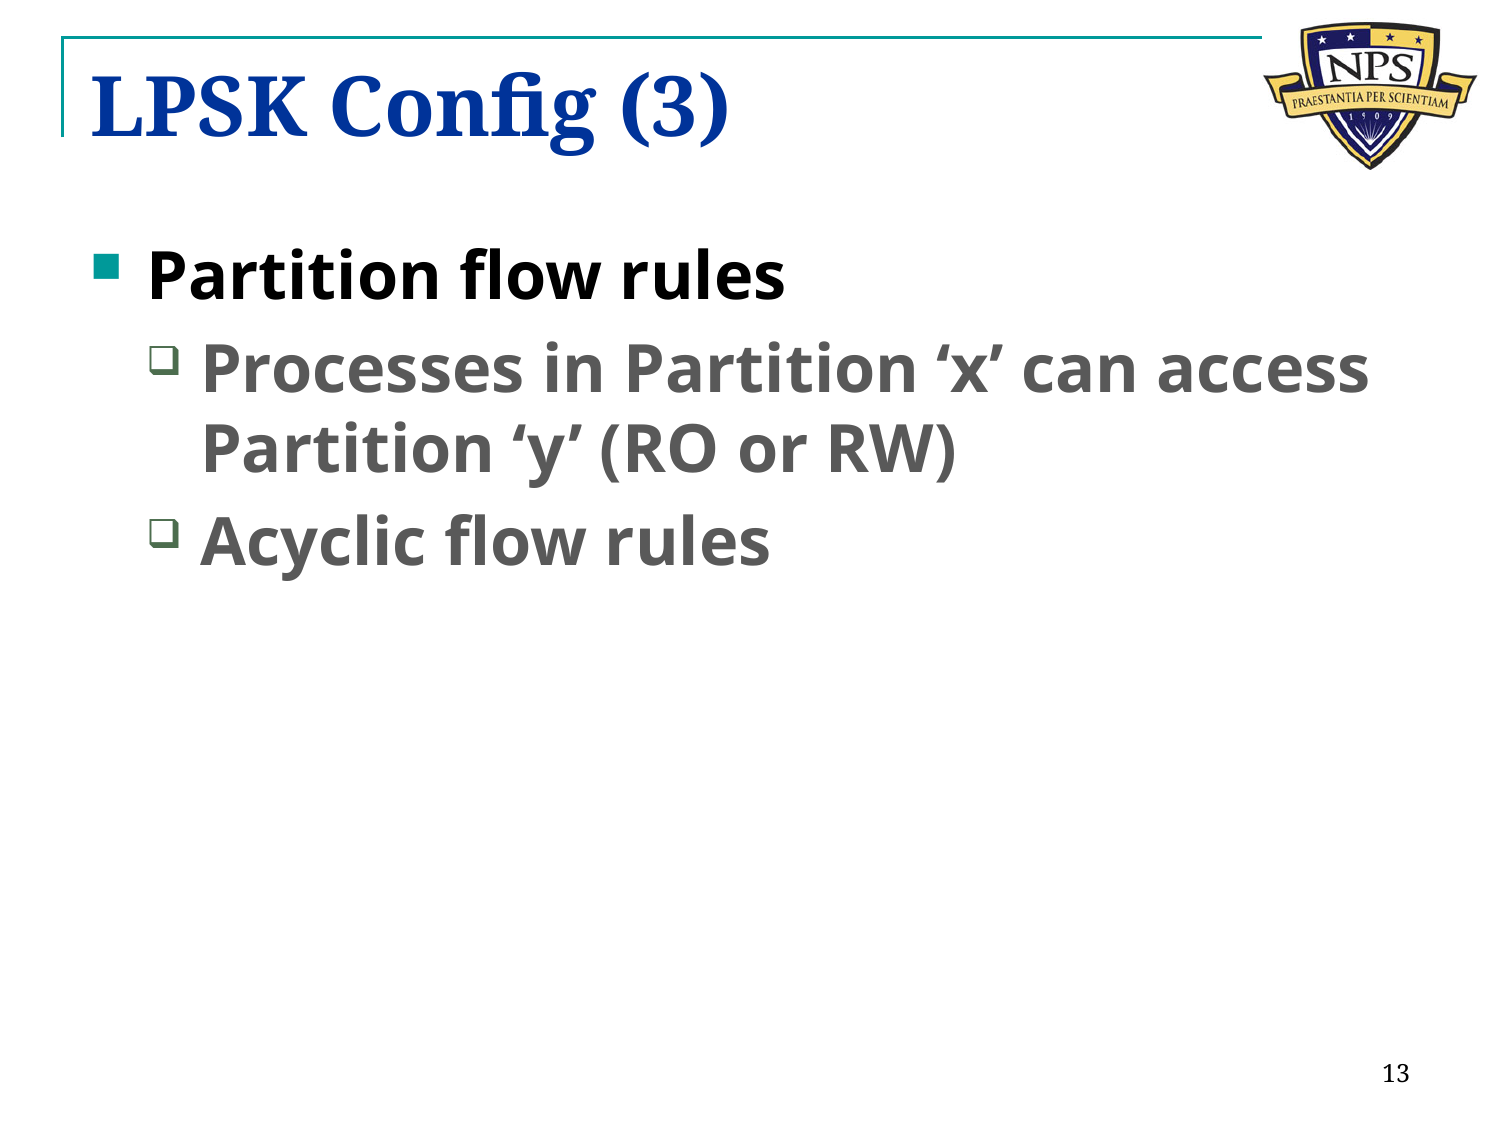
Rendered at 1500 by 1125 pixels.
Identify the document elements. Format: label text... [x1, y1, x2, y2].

list Partition flow rules Processes in Partition ‘x’ can access Partition ‘y’ (RO or RW) Acyclic flow rules [75, 224, 1425, 1000]
slide_number 13 [1074, 1049, 1426, 1100]
title LPSK Config (3) [75, 45, 1225, 163]
picture [1262, 12, 1485, 175]
